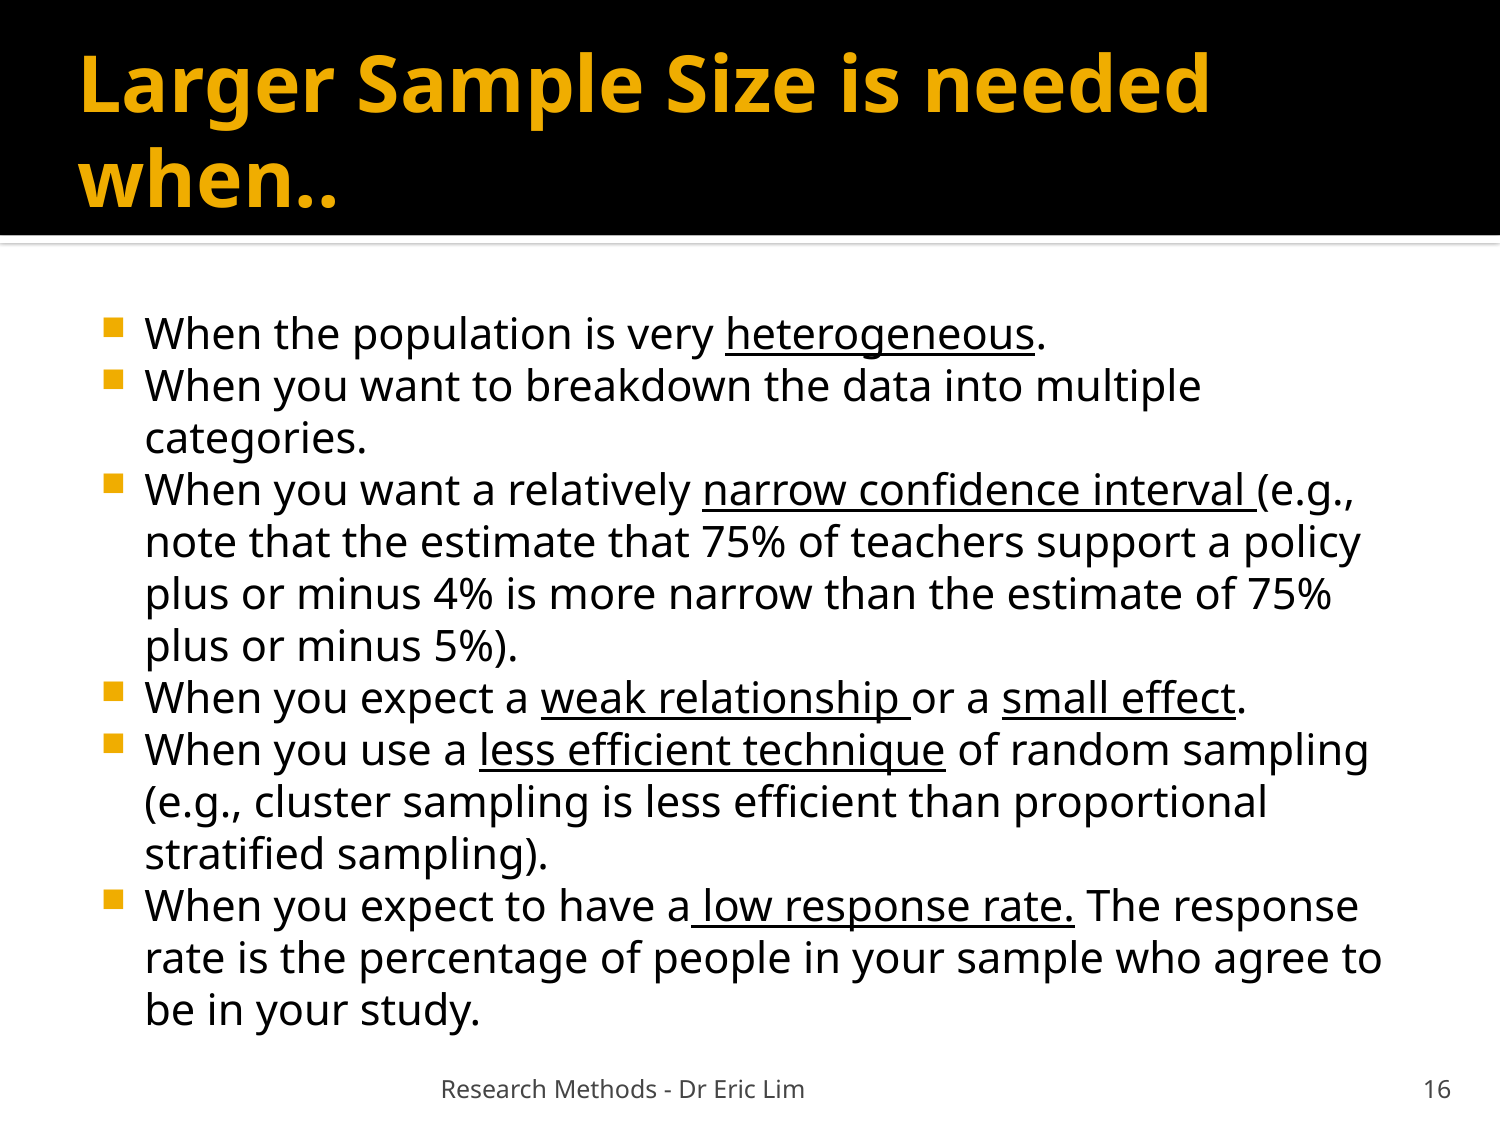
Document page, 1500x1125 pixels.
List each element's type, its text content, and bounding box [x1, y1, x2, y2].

footer Research Methods - Dr Eric Lim [433, 1062, 1337, 1108]
title Larger Sample Size is needed when.. [62, 25, 1463, 231]
slide_number 16 [1345, 1062, 1467, 1108]
list When the population is very heterogeneous. When you want to breakdown the data into multiple categories. When you want a relatively narrow confidence interval (e.g., note that the estimate that 75% of teachers support a policy plus or minus 4% is more narrow than the estimate of 75% plus or minus 5%). When you expect a weak relationship or a small effect. When you use a less efficient technique of random sampling (e.g., cluster sampling is less efficient than proportional stratified sampling). When you expect to have a low response rate. The response rate is the percentage of people in your sample who agree to be in your study. [75, 291, 1425, 1050]
